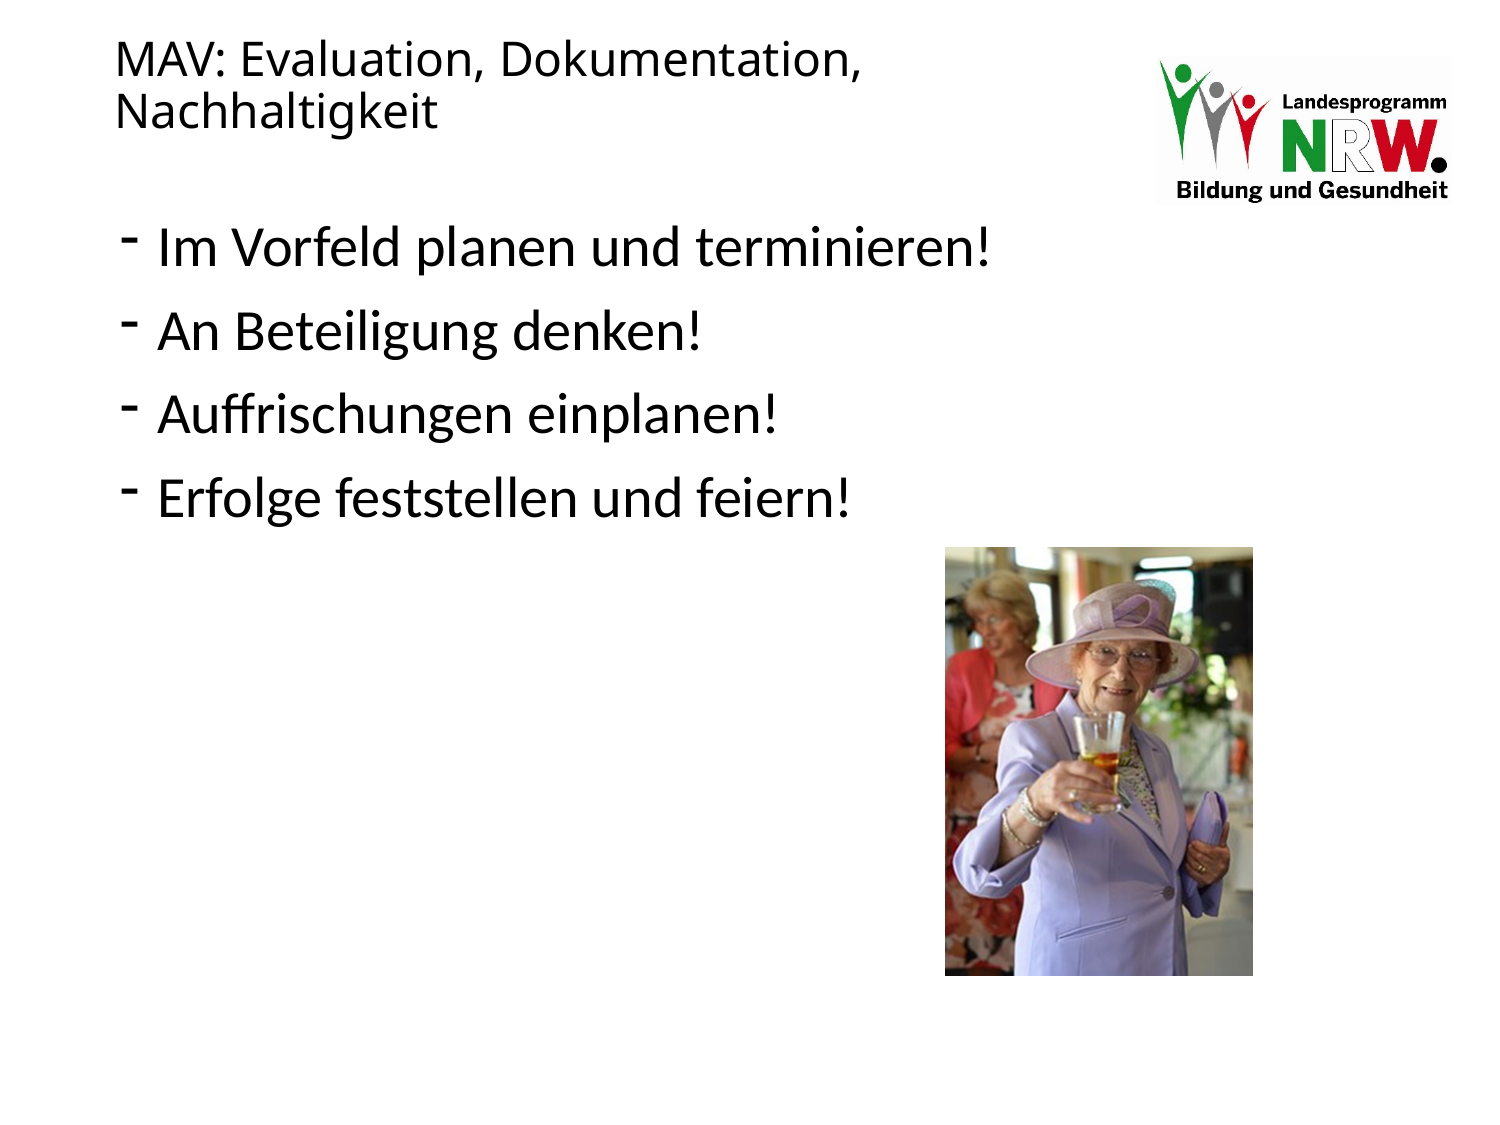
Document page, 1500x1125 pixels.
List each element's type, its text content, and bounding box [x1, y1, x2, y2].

list Im Vorfeld planen und terminieren! An Beteiligung denken! Auffrischungen einplanen! Erfolge feststellen und feiern! [104, 208, 1399, 973]
picture [945, 547, 1253, 976]
title MAV: Evaluation, Dokumentation, Nachhaltigkeit [99, 27, 1216, 147]
picture [1156, 56, 1452, 206]
